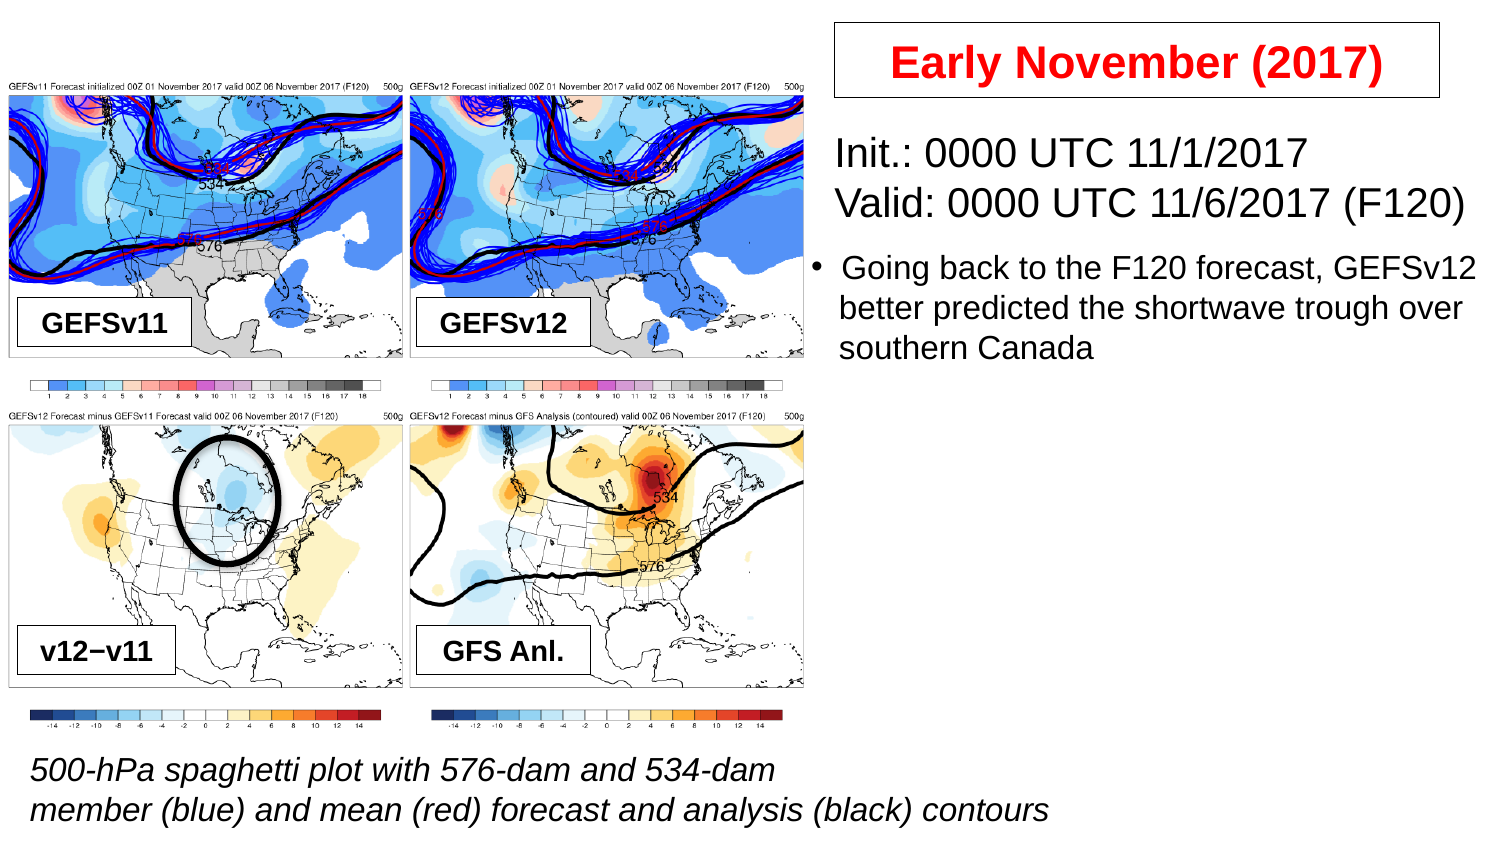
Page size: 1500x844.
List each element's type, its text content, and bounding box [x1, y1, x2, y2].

text_box Init.: 0000 UTC 11/1/2017 Valid: 0000 UTC 11/6/2017 (F120) [809, 115, 1500, 236]
text_box 500-hPa spaghetti plot with 576-dam and 534-dam member (blue) and mean (red) forecast and analysis (black) contours [15, 740, 1165, 836]
picture [7, 82, 804, 729]
text_box Going back to the F120 forecast, GEFSv12 better predicted the shortwave trough over southern Canada [809, 236, 1500, 377]
text_box Early November (2017) [834, 22, 1440, 98]
